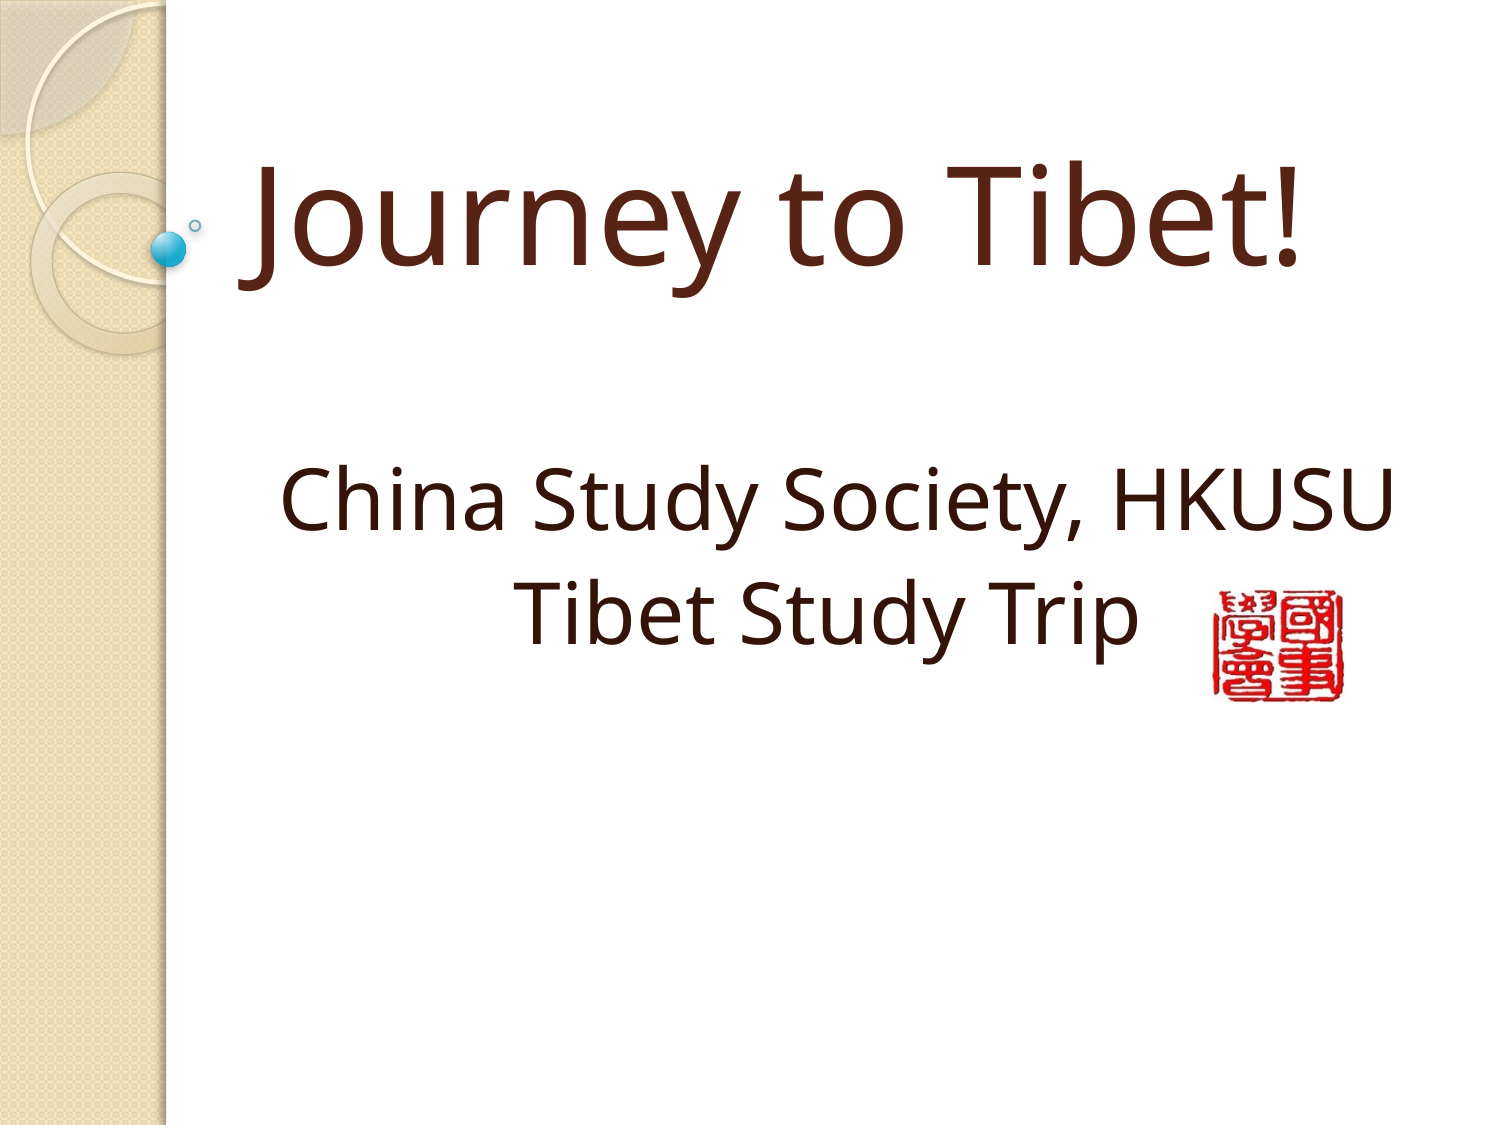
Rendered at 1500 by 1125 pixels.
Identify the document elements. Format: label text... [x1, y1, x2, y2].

subtitle China Study Society, HKUSU Tibet Study Trip [230, 444, 1446, 732]
picture [1210, 585, 1346, 704]
title Journey to Tibet! [234, 59, 1450, 301]
